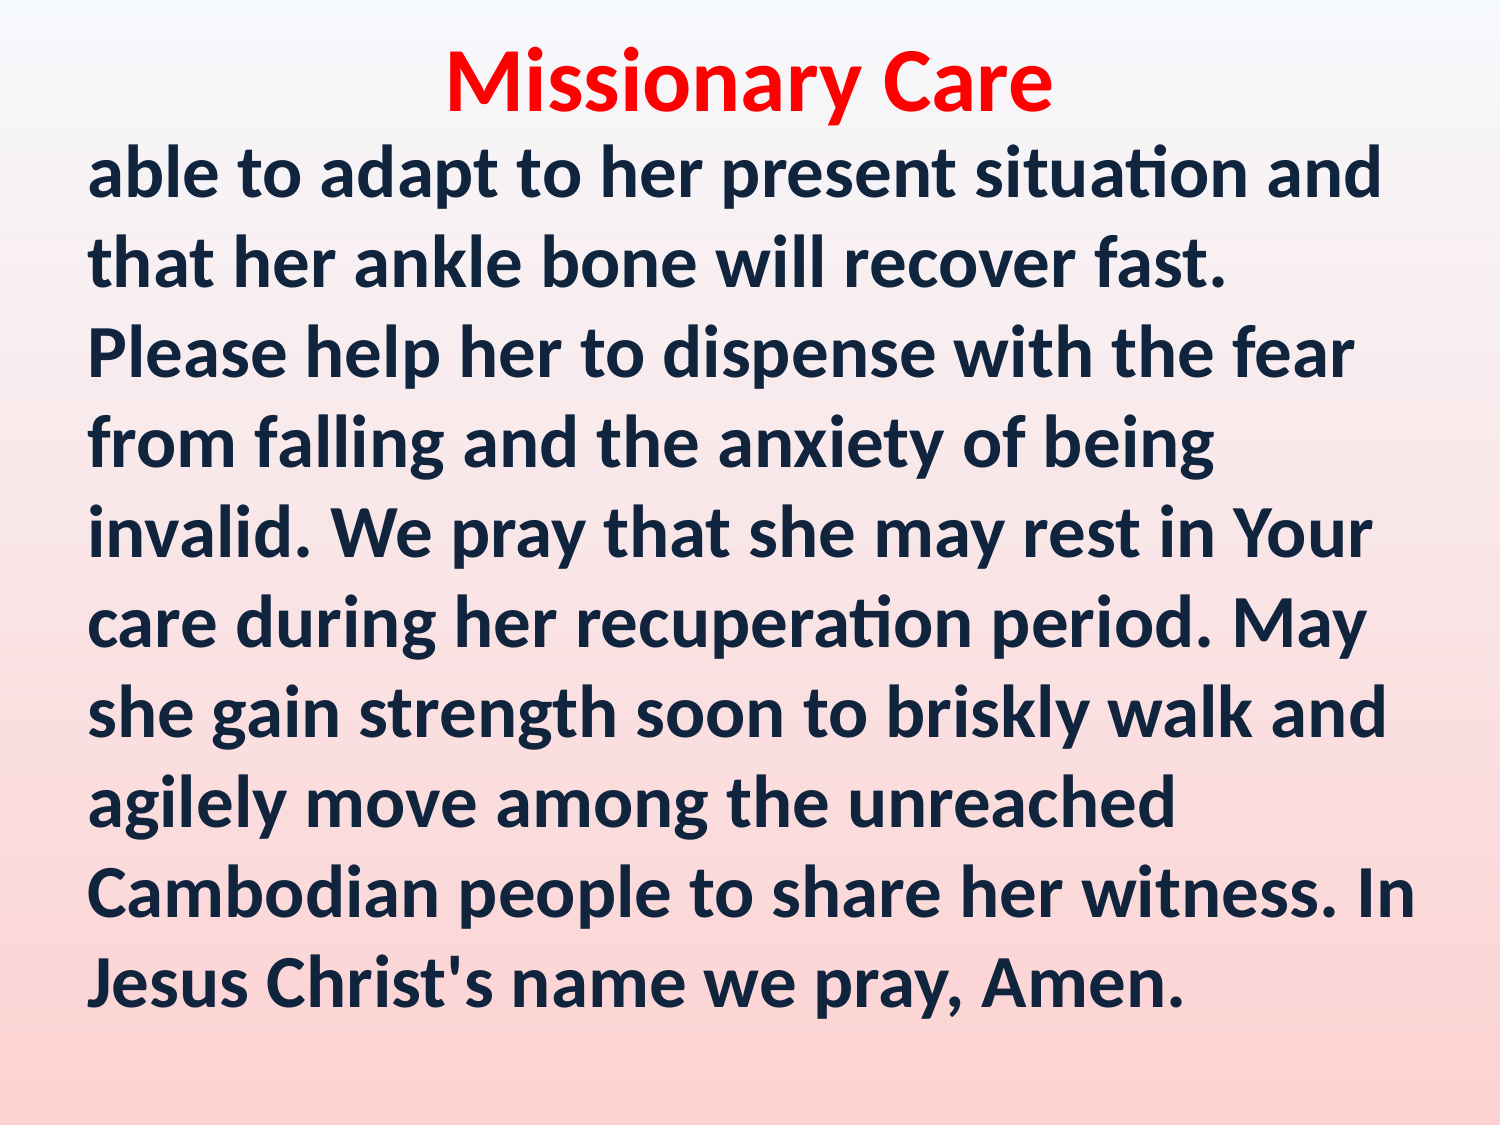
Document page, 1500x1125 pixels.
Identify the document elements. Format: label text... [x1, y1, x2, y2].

list able to adapt to her present situation and that her ankle bone will recover fast. Please help her to dispense with the fear from falling and the anxiety of being invalid. We pray that she may rest in Your care during her recuperation period. May she gain strength soon to briskly walk and agilely move among the unreached Cambodian people to share her witness. In Jesus Christ's name we pray, Amen. [72, 116, 1447, 1066]
text_box Missionary Care [0, 34, 1500, 116]
